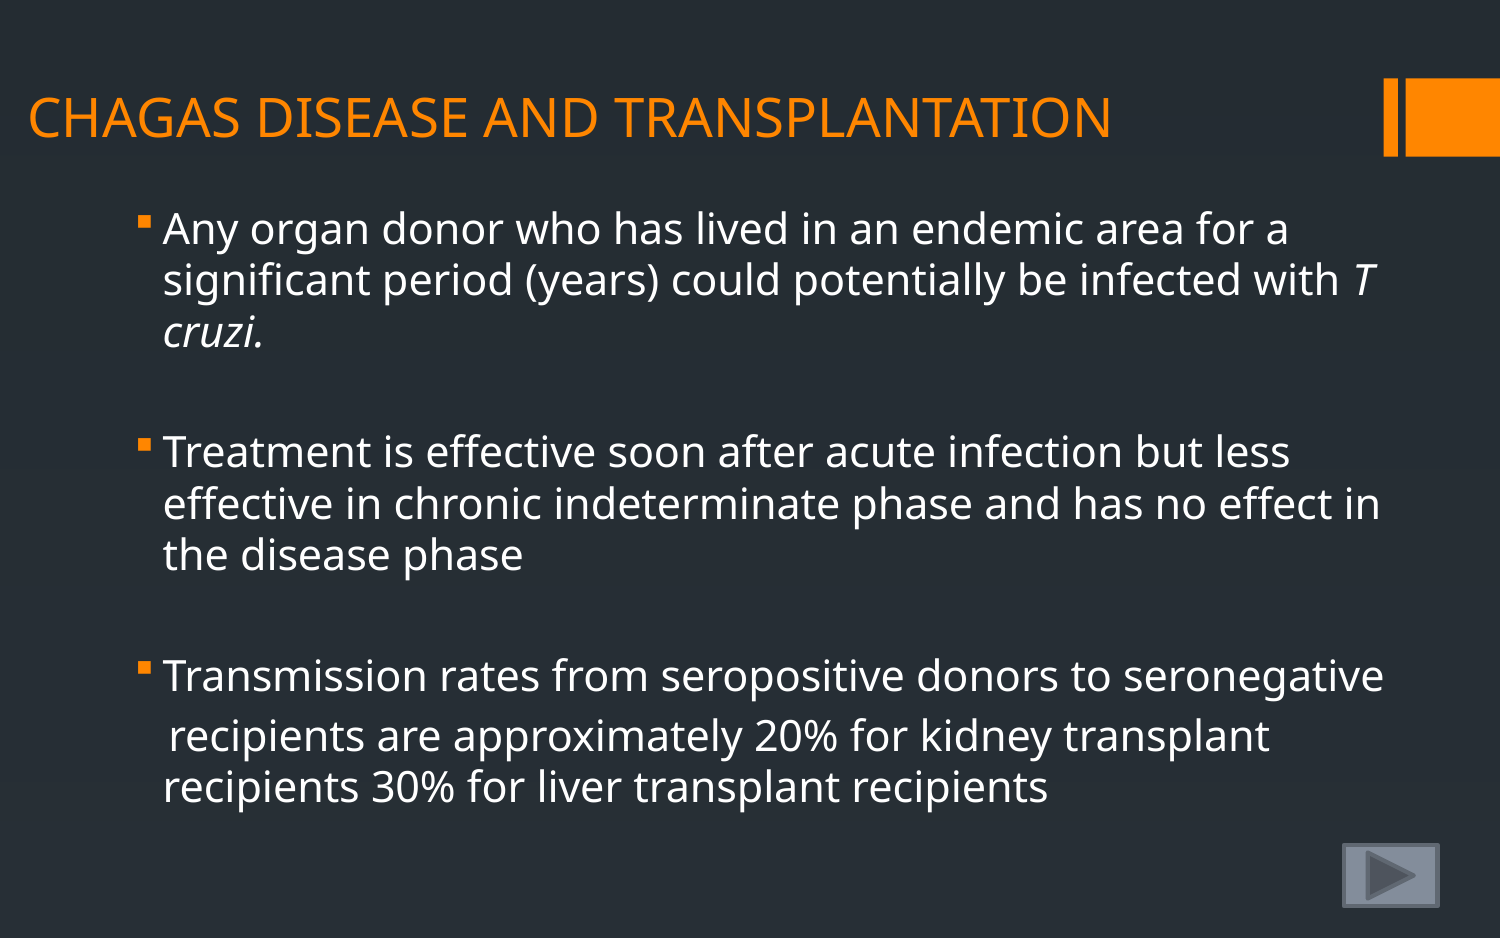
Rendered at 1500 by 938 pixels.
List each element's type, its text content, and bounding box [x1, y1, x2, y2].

title CHAGAS DISEASE AND TRANSPLANTATION [12, 31, 1363, 157]
text_box [1342, 843, 1440, 908]
list Any organ donor who has lived in an endemic area for a significant period (years) could potentially be infected with T cruzi. Treatment is effective soon after acute infection but less effective in chronic indeterminate phase and has no effect in the disease phase Transmission rates from seropositive donors to seronegative recipients are approximately 20% for kidney transplant recipients 30% for liver transplant recipients [112, 193, 1413, 876]
